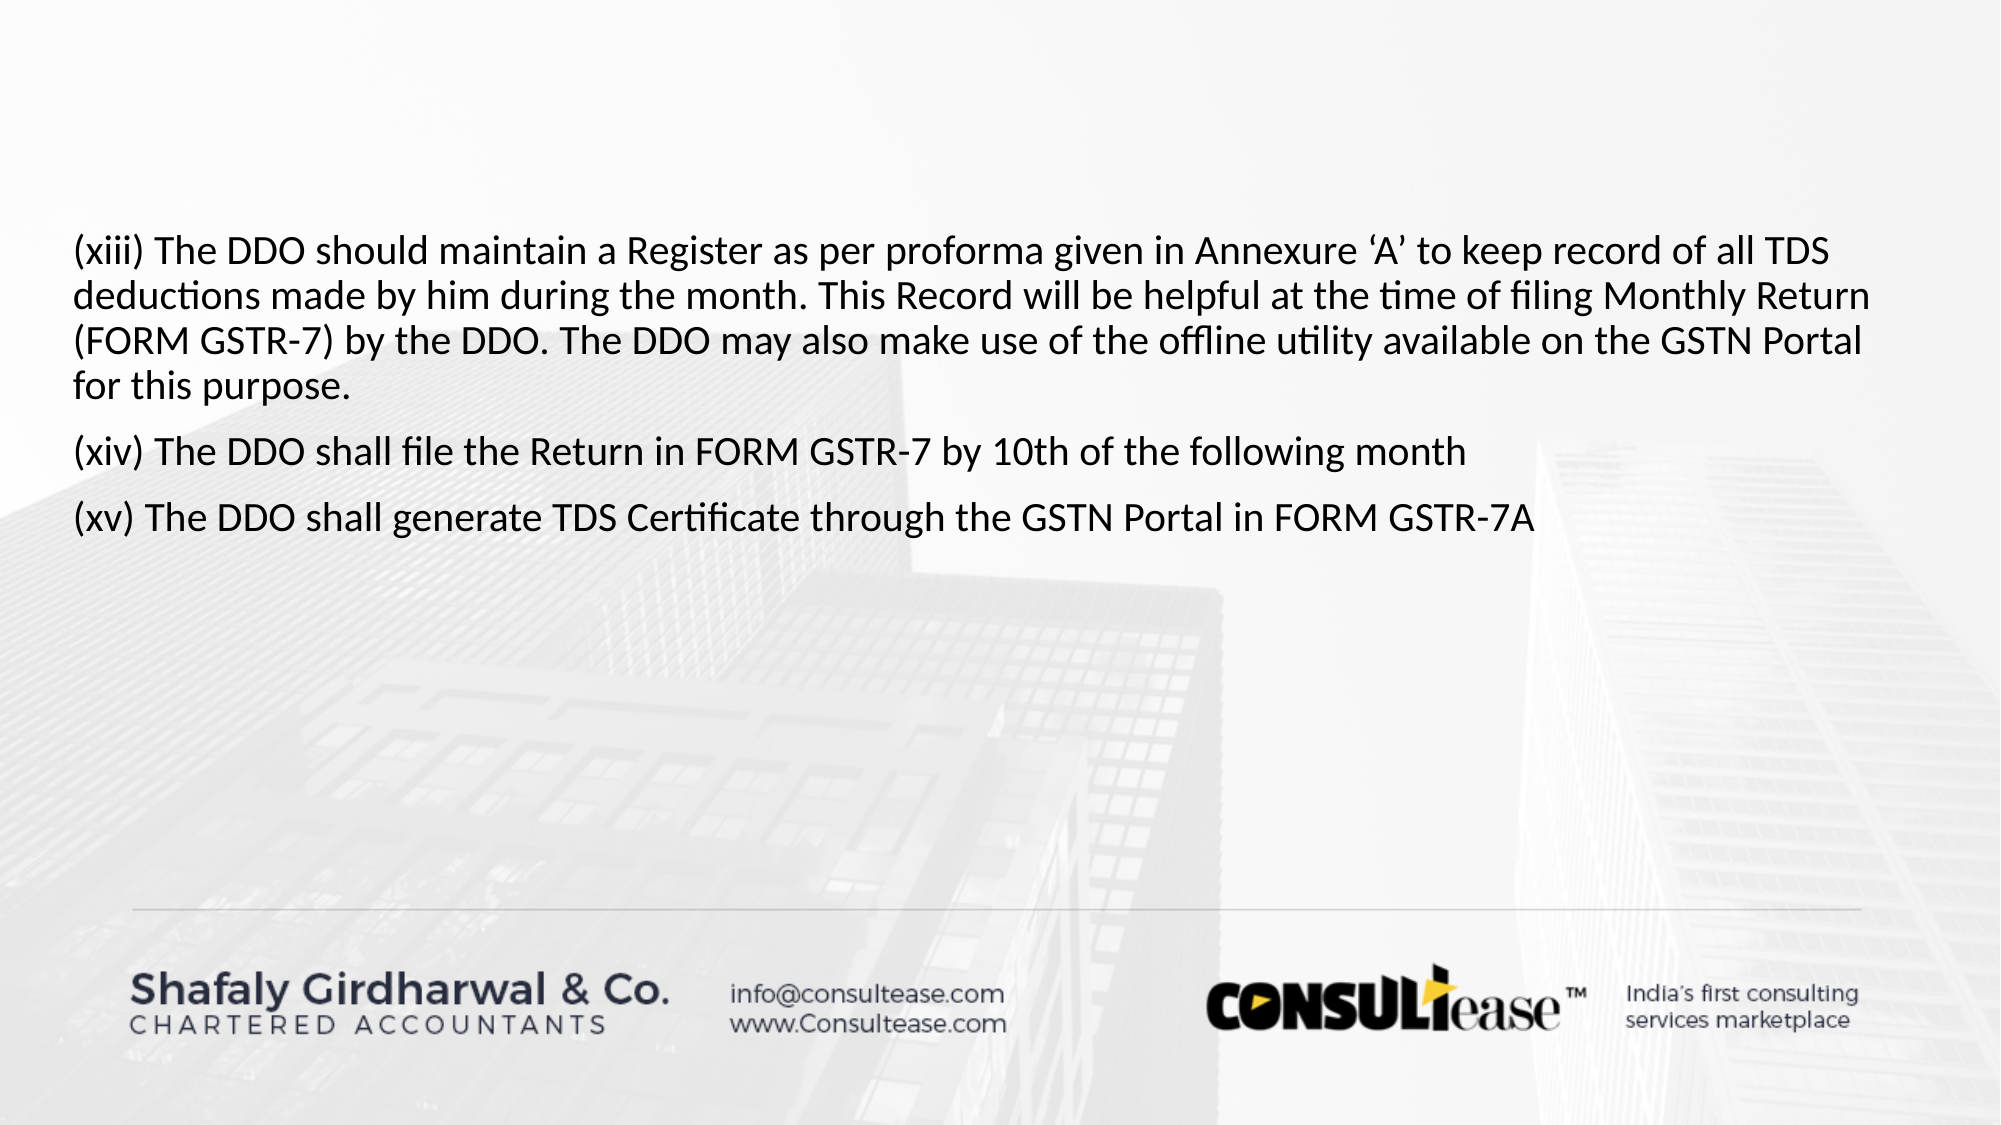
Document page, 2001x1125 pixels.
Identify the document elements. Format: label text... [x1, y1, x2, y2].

list (xiii) The DDO should maintain a Register as per proforma given in Annexure ‘A’ to keep record of all TDS deductions made by him during the month. This Record will be helpful at the time of filing Monthly Return (FORM GSTR-7) by the DDO. The DDO may also make use of the offline utility available on the GSTN Portal for this purpose. (xiv) The DDO shall file the Return in FORM GSTR-7 by 10th of the following month (xv) The DDO shall generate TDS Certificate through the GSTN Portal in FORM GSTR-7A [57, 220, 1931, 1014]
picture [0, 0, 2001, 1125]
